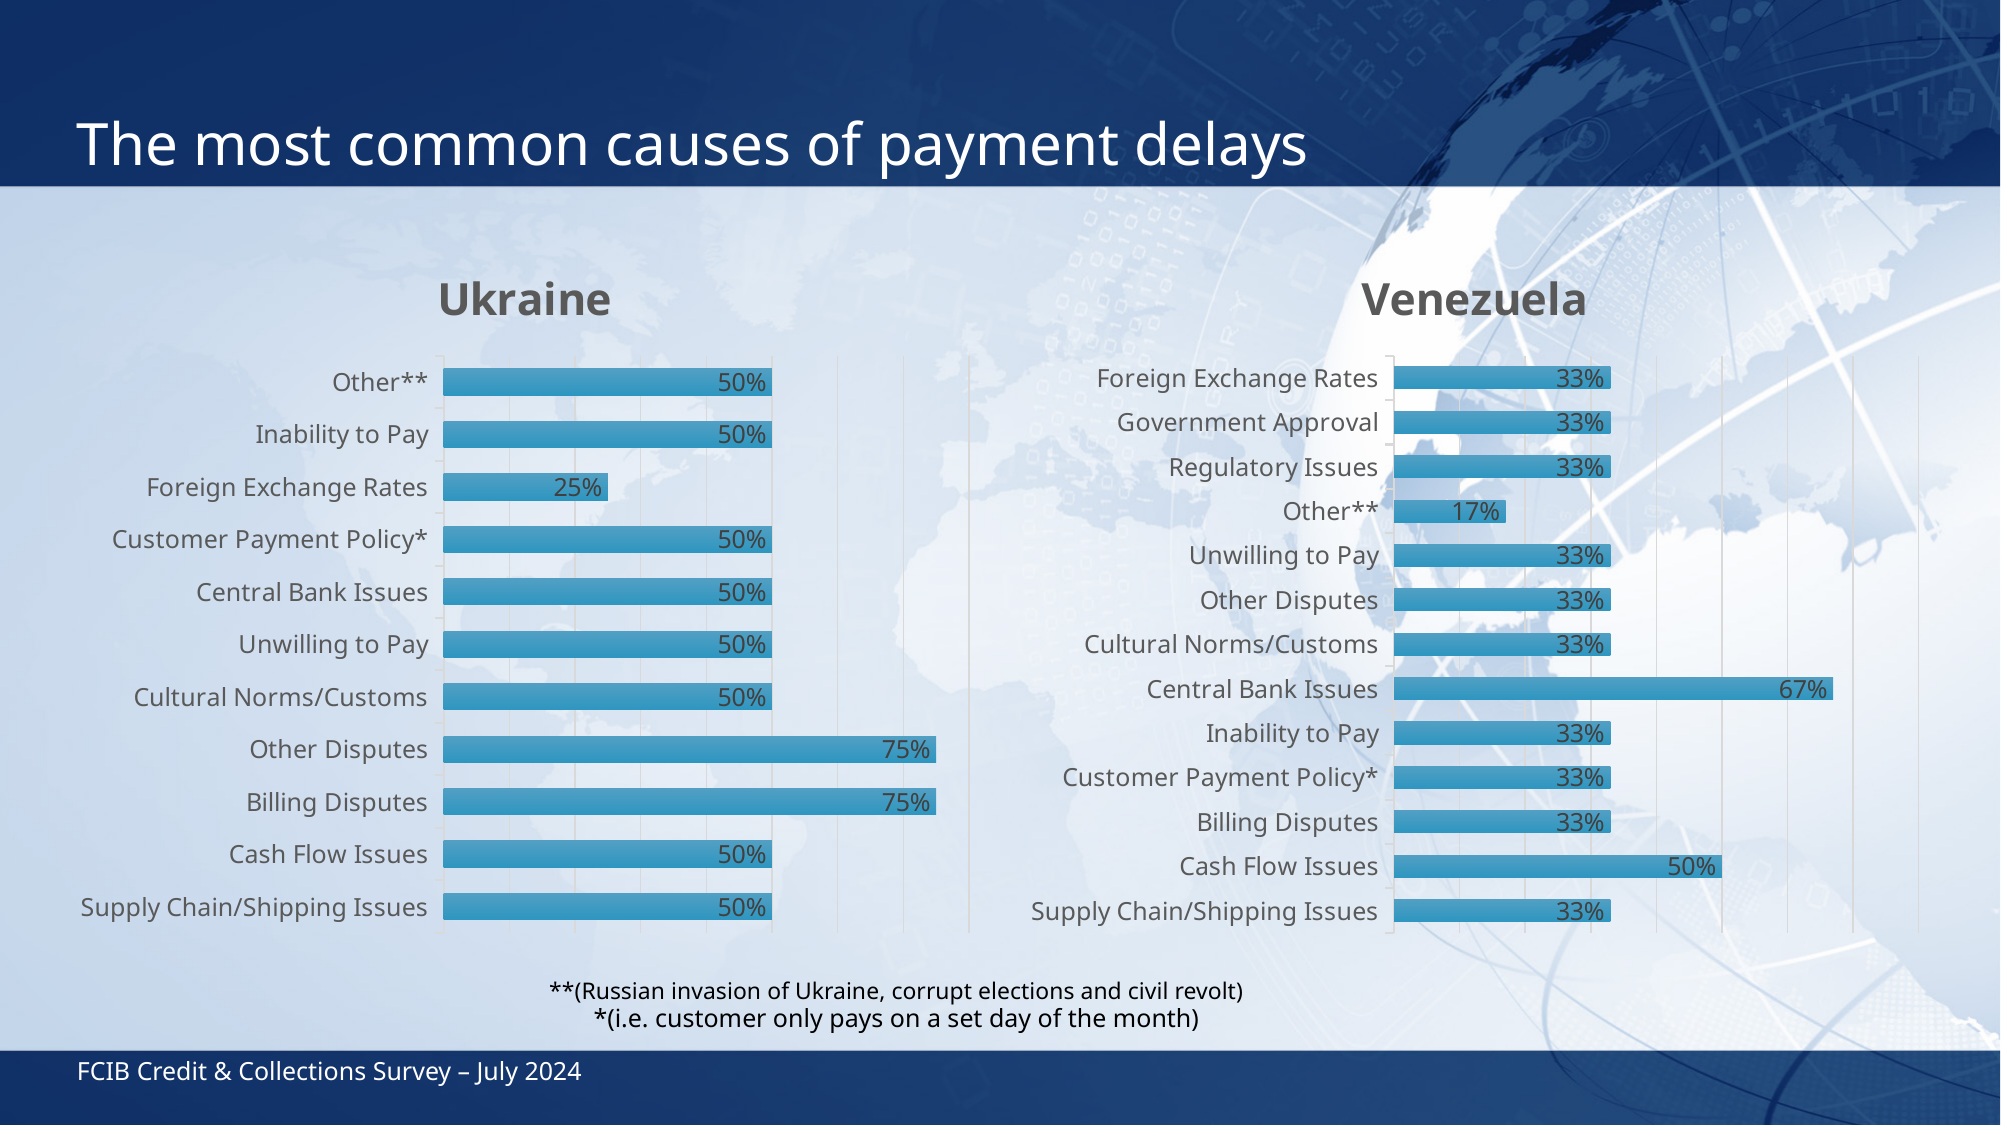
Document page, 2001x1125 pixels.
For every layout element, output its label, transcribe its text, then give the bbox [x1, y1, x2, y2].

title The most common causes of payment delays [61, 59, 1937, 186]
chart [61, 233, 988, 948]
text_box *(i.e. customer only pays on a set day of the month) [510, 1012, 1284, 1040]
chart [1012, 233, 1937, 948]
footer FCIB Credit & Collections Survey – July 2024 [61, 1042, 1338, 1103]
text_box **(Russian invasion of Ukraine, corrupt elections and civil revolt) [483, 969, 1311, 1012]
picture [0, 0, 2001, 1125]
